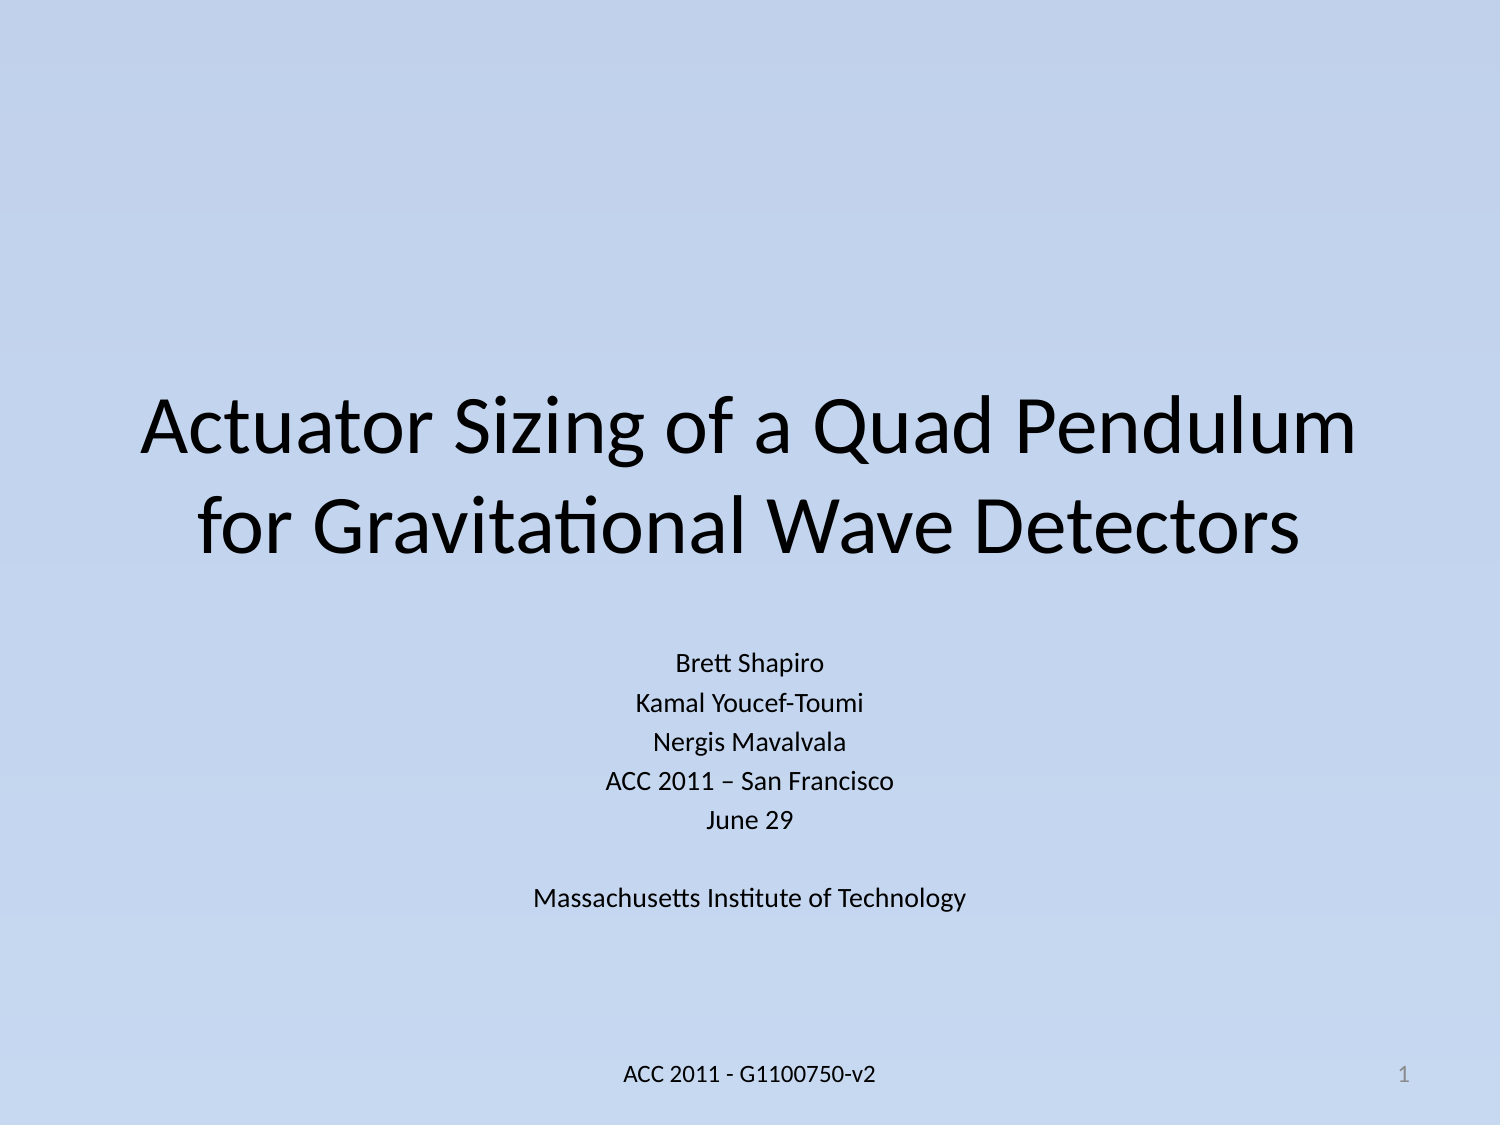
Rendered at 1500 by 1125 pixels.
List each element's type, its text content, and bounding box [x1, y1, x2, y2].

title Actuator Sizing of a Quad Pendulum for Gravitational Wave Detectors [112, 349, 1388, 591]
slide_number 1 [1074, 1042, 1425, 1103]
subtitle Brett Shapiro Kamal Youcef-Toumi Nergis Mavalvala ACC 2011 – San Francisco June 29 Massachusetts Institute of Technology [225, 637, 1275, 925]
footer ACC 2011 - G1100750-v2 [512, 1042, 988, 1103]
